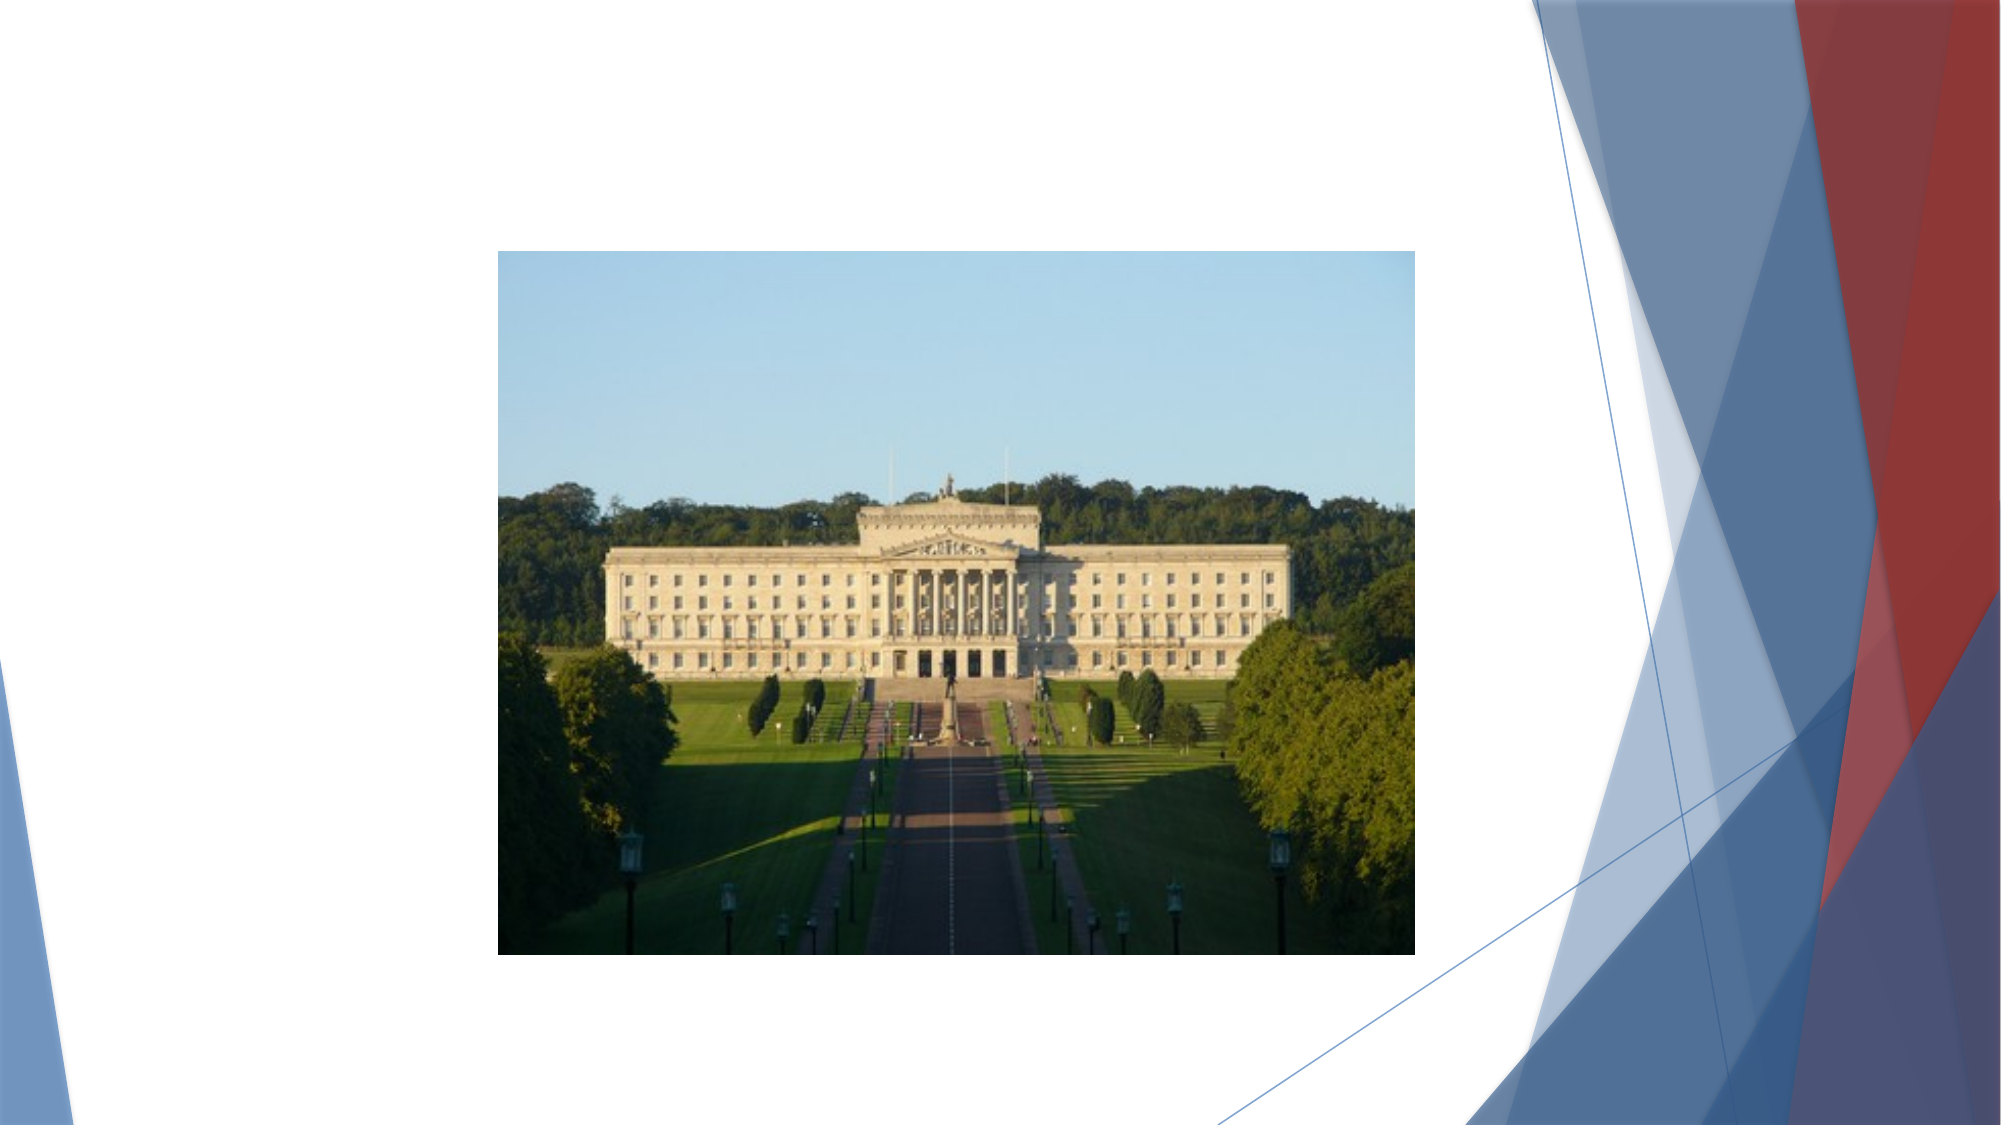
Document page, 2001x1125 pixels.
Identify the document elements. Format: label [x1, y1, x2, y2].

picture [498, 250, 1415, 955]
